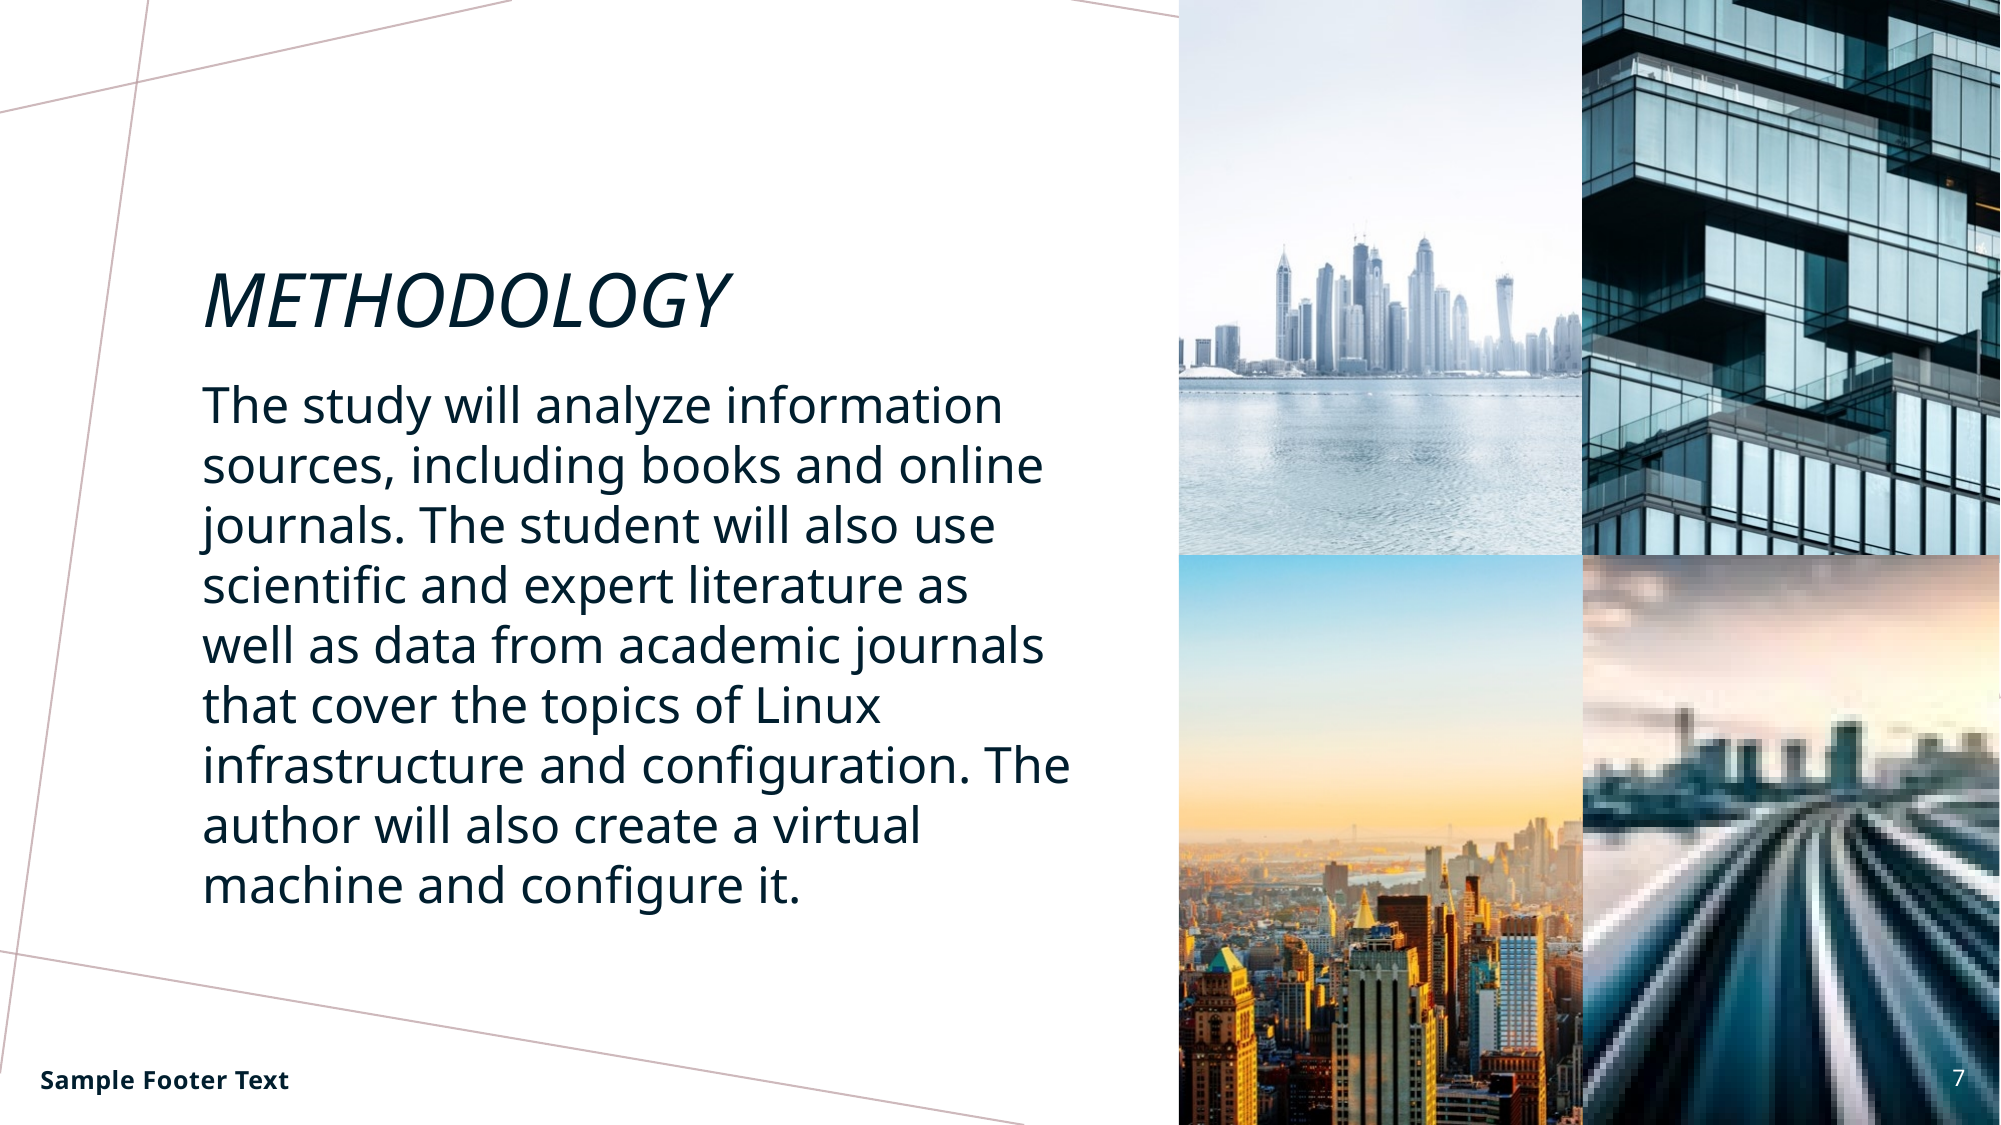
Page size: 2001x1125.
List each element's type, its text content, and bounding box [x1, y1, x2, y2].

footer Sample Footer Text [25, 1049, 764, 1110]
picture [1178, 0, 2000, 1125]
list The study will analyze information sources, including books and online journals. The student will also use scientific and expert literature as well as data from academic journals that cover the topics of Linux infrastructure and configuration. The author will also create a virtual machine and configure it. [187, 365, 1090, 993]
title Methodology [187, 87, 1090, 351]
